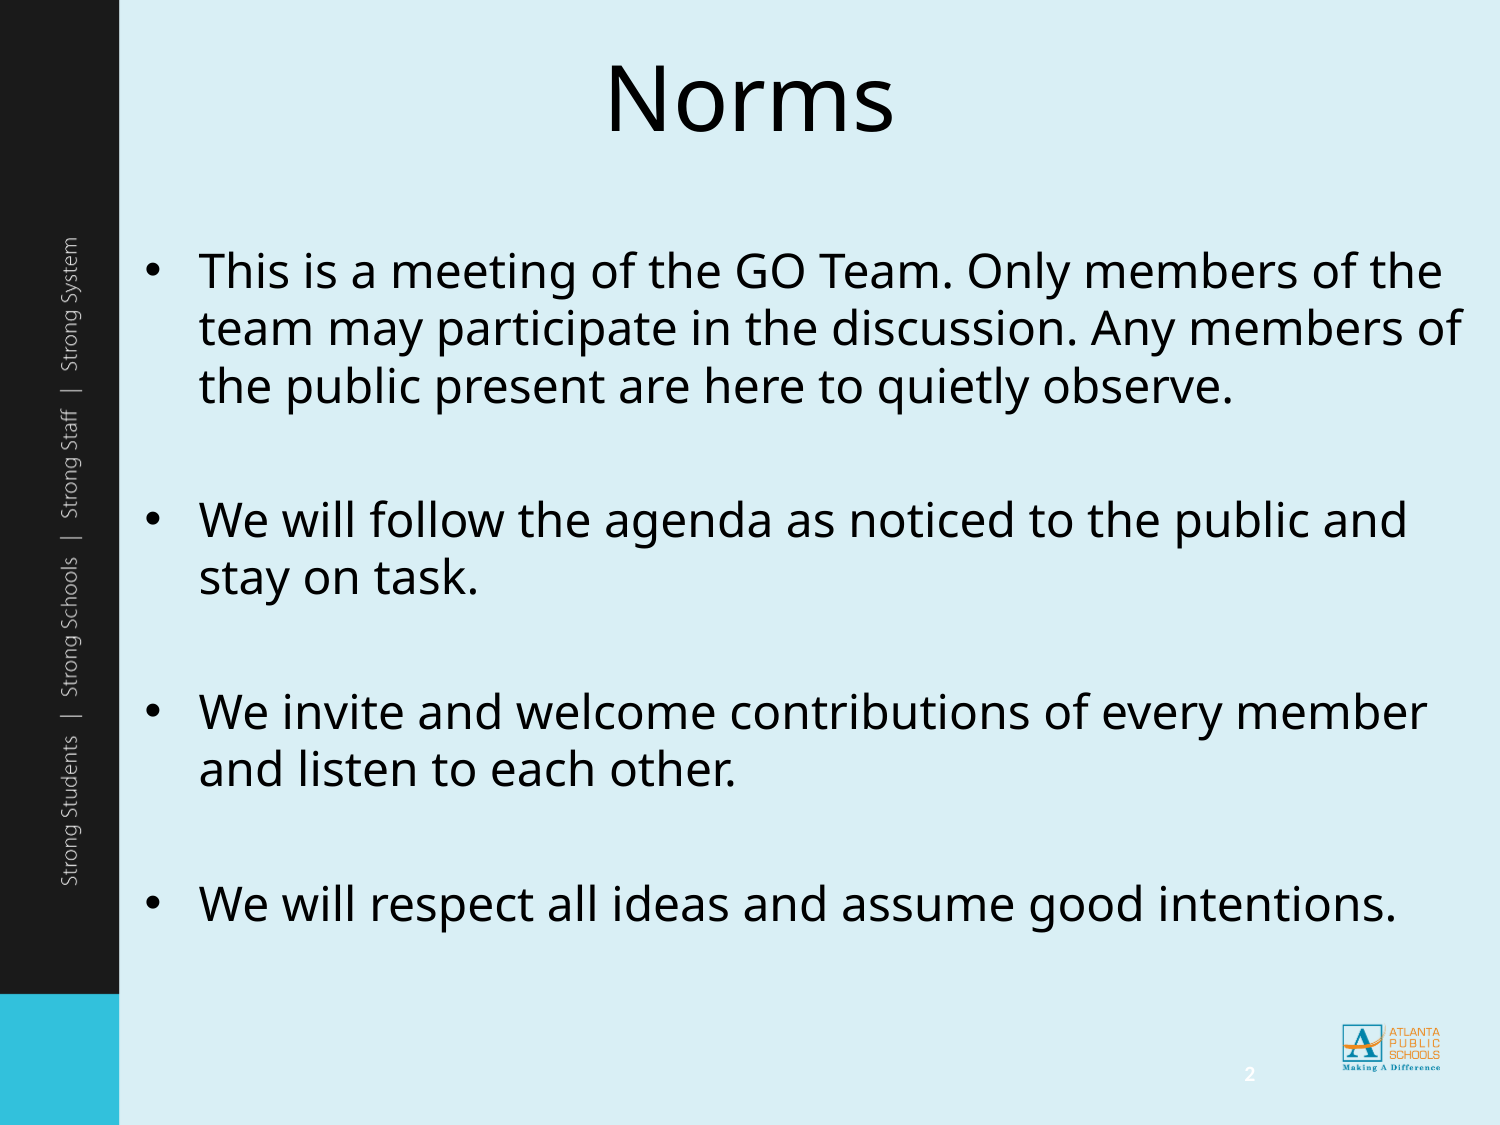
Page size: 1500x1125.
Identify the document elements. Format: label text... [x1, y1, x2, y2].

list This is a meeting of the GO Team. Only members of the team may participate in the discussion. Any members of the public present are here to quietly observe. We will follow the agenda as noticed to the public and stay on task. We invite and welcome contributions of every member and listen to each other. We will respect all ideas and assume good intentions. [129, 232, 1480, 975]
picture [0, 0, 1500, 1125]
title Norms [75, 1, 1425, 189]
slide_number 2 [1074, 1042, 1425, 1103]
